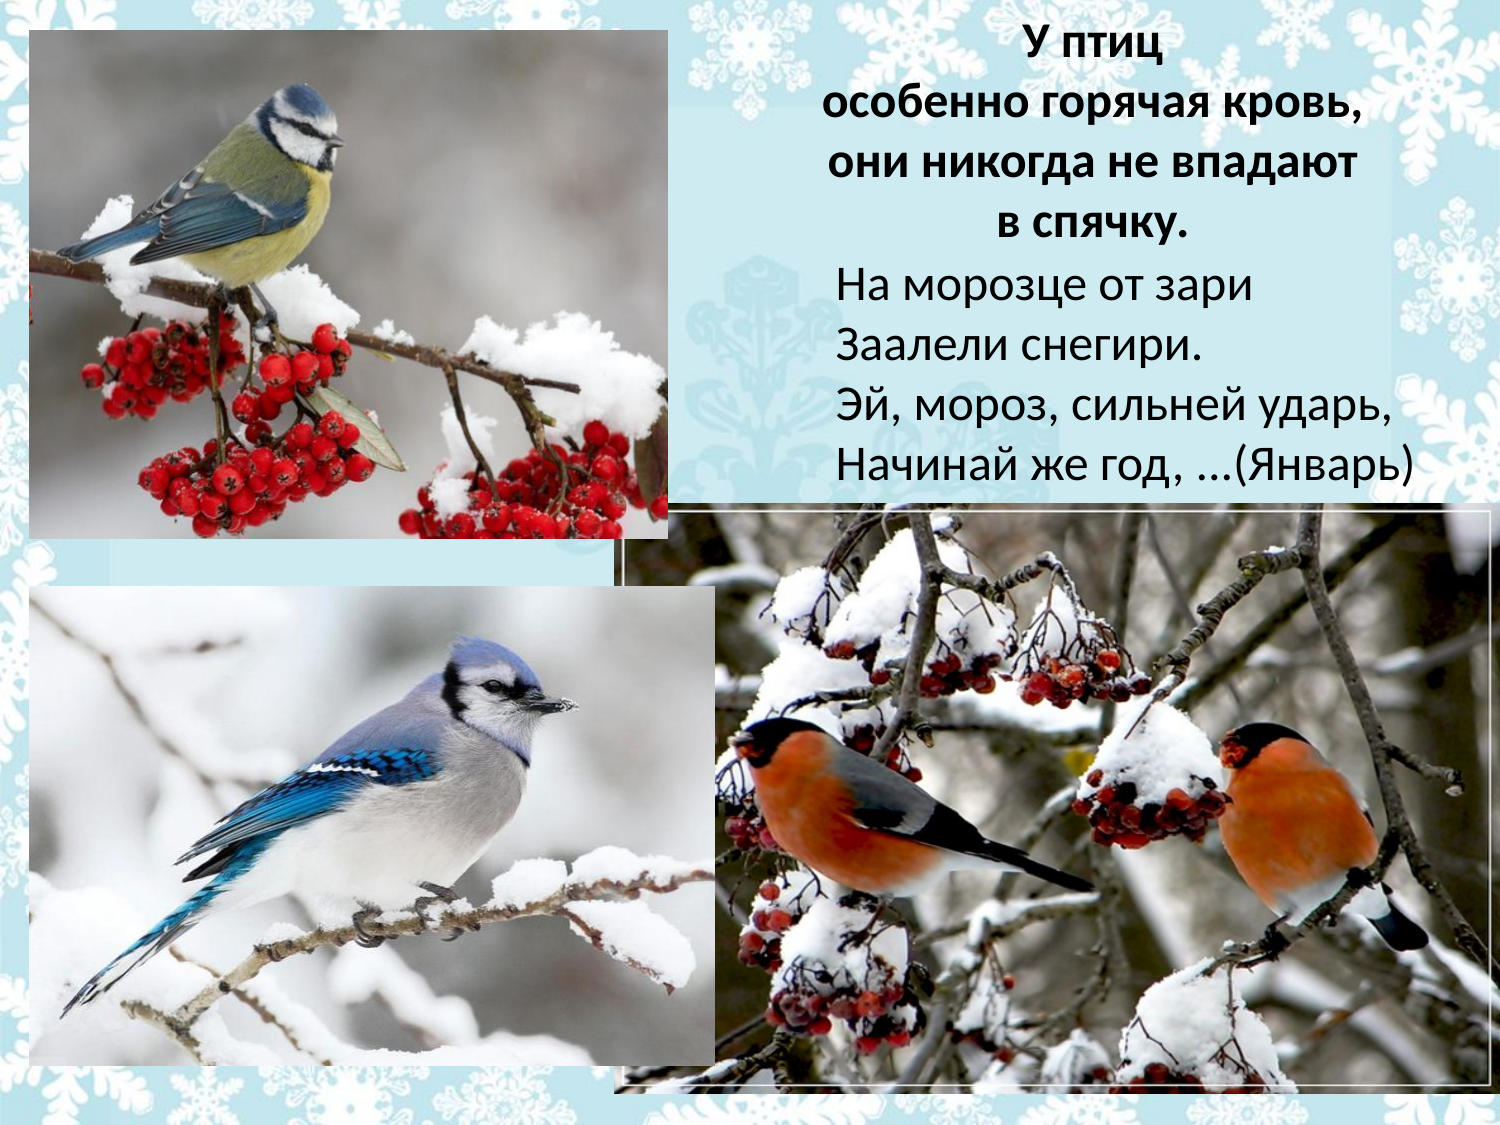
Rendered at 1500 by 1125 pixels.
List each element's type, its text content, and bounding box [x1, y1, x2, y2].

text_box У птиц особенно горячая кровь, они никогда не впадают в спячку. [738, 0, 1459, 255]
picture [0, 0, 1500, 1125]
text_box На морозце от зари Заалели снегири. Эй, мороз, сильней ударь, Начинай же год, ...(Январь) [820, 243, 1459, 499]
